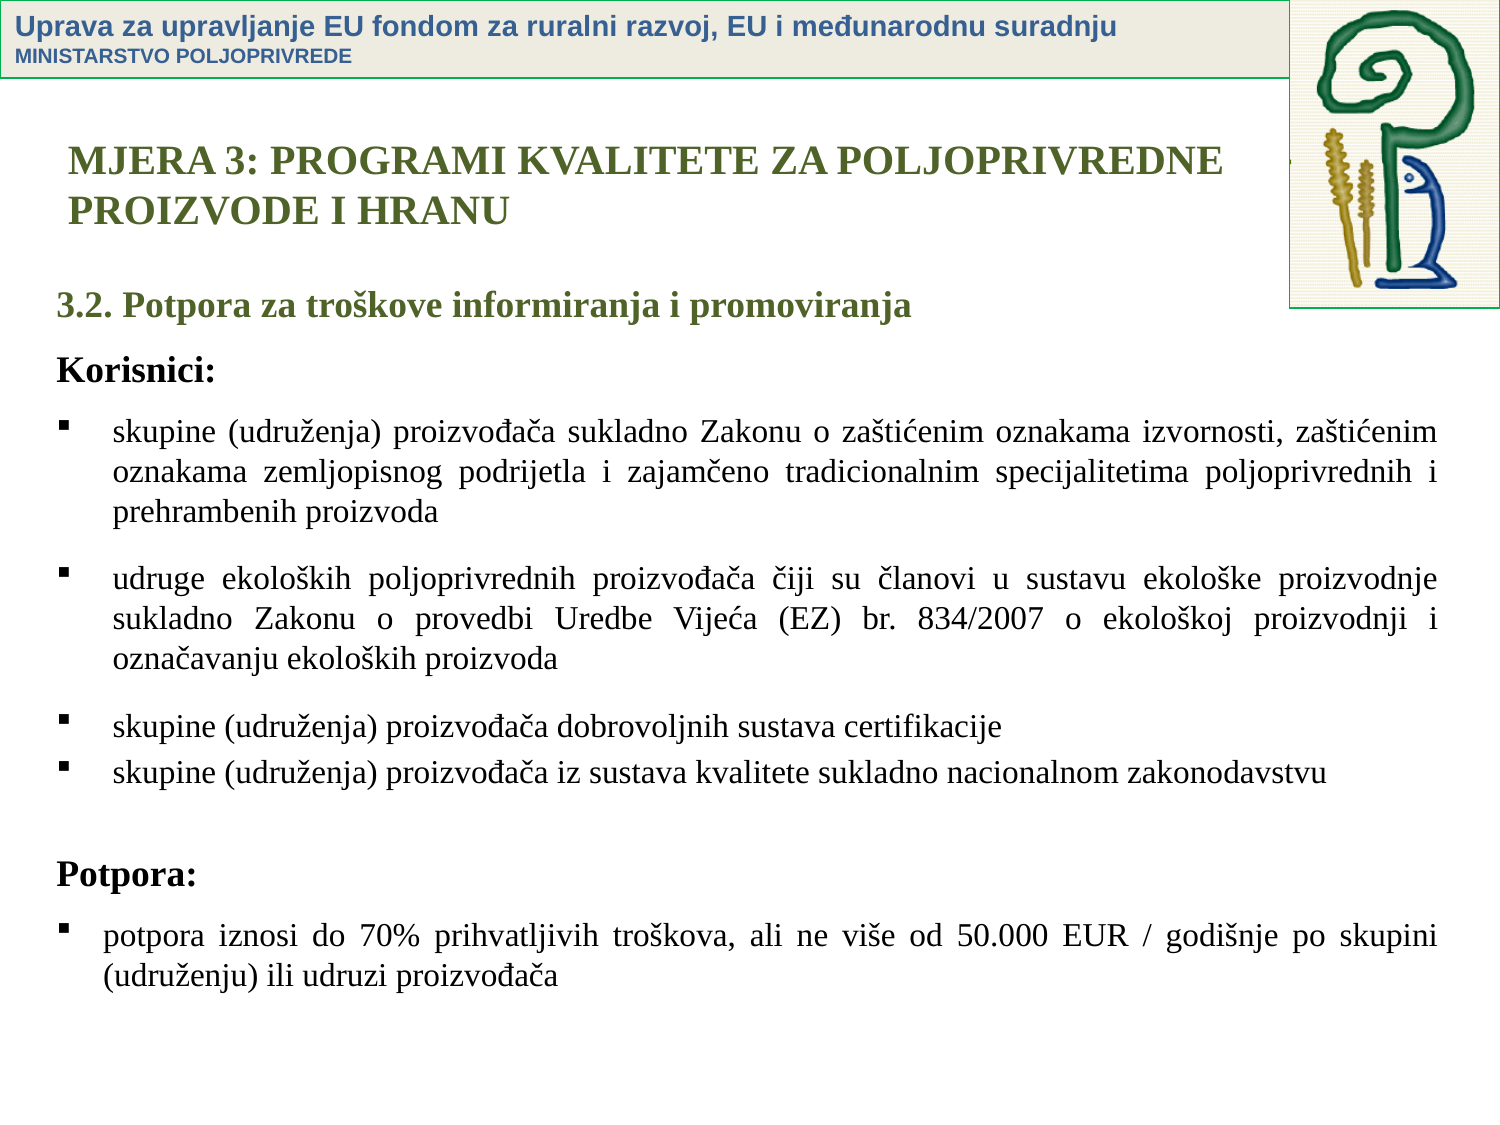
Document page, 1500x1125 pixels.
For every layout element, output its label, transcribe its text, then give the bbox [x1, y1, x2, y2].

list 3.2. Potpora za troškove informiranja i promoviranja Korisnici: skupine (udruženja) proizvođača sukladno Zakonu o zaštićenim oznakama izvornosti, zaštićenim oznakama zemljopisnog podrijetla i zajamčeno tradicionalnim specijalitetima poljoprivrednih i prehrambenih proizvoda udruge ekoloških poljoprivrednih proizvođača čiji su članovi u sustavu ekološke proizvodnje sukladno Zakonu o provedbi Uredbe Vijeća (EZ) br. 834/2007 o ekološkoj proizvodnji i označavanju ekoloških proizvoda skupine (udruženja) proizvođača dobrovoljnih sustava certifikacije skupine (udruženja) proizvođača iz sustava kvalitete sukladno nacionalnom zakonodavstvu Potpora: potpora iznosi do 70% prihvatljivih troškova, ali ne više od 50.000 EUR / godišnje po skupini (udruženju) ili udruzi proizvođača [41, 290, 1456, 1083]
picture [1290, 0, 1499, 307]
text_box MJERA 3: PROGRAMI KVALITETE ZA POLJOPRIVREDNE PROIZVODE I HRANU [53, 125, 1459, 241]
